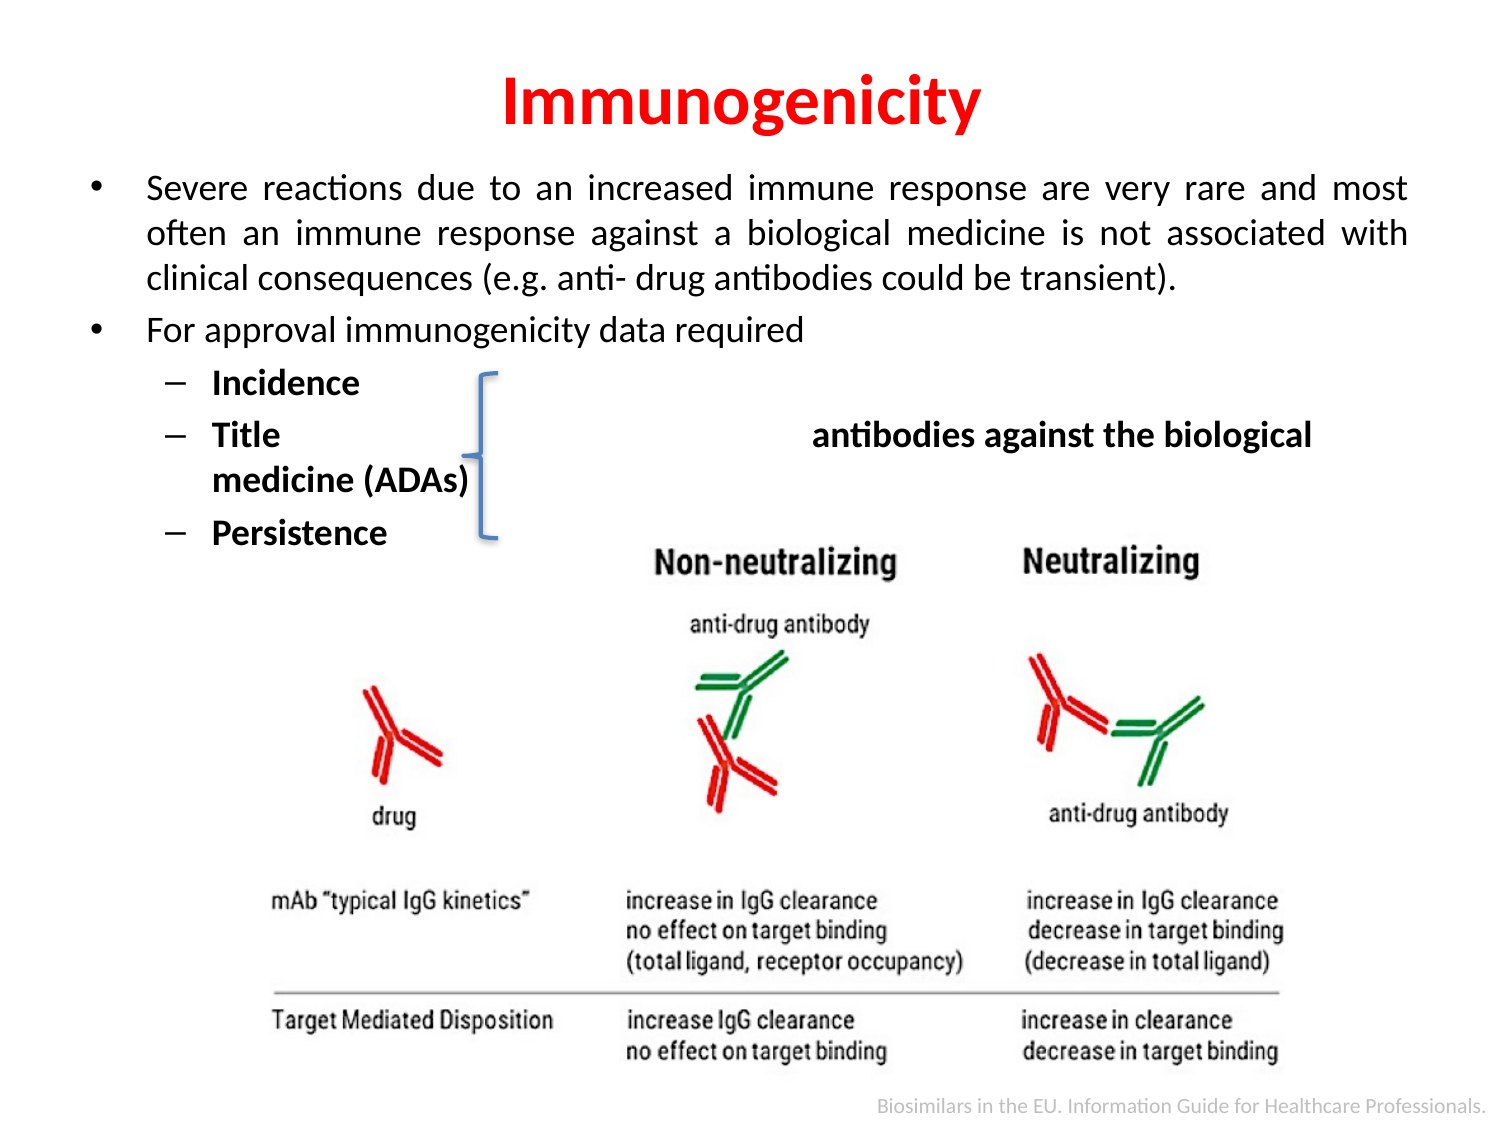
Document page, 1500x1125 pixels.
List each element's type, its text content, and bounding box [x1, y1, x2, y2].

text_box [461, 371, 499, 524]
picture [268, 525, 1285, 1094]
list Severe reactions due to an increased immune response are very rare and most often an immune response against a biological medicine is not associated with clinical consequences (e.g. anti- drug antibodies could be transient). For approval immunogenicity data required Incidence Title antibodies against the biological medicine (ADAs) Persistence [75, 105, 1425, 941]
text_box Biosimilars in the EU. Information Guide for Healthcare Professionals. [706, 1079, 1500, 1125]
title Immunogenicity [75, 45, 1425, 105]
